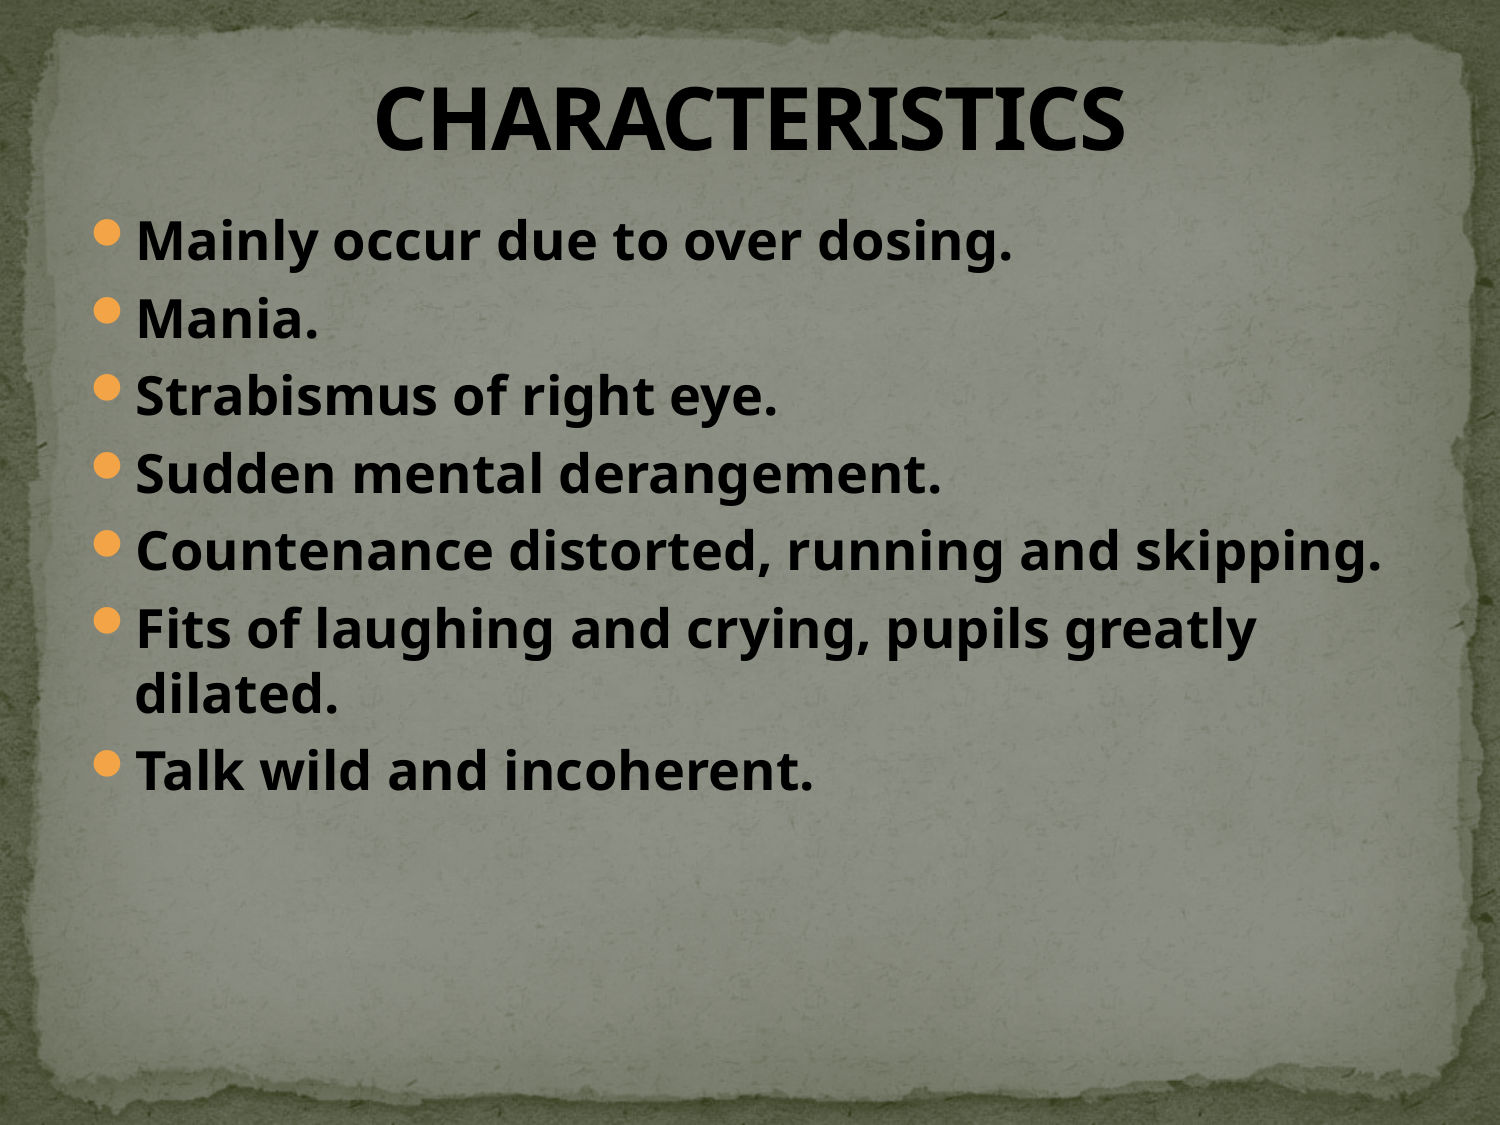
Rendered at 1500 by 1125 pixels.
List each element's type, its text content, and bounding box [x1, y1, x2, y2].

title CHARACTERISTICS [74, 45, 1425, 176]
list Mainly occur due to over dosing. Mania. Strabismus of right eye. Sudden mental derangement. Countenance distorted, running and skipping. Fits of laughing and crying, pupils greatly dilated. Talk wild and incoherent. [75, 199, 1425, 1005]
